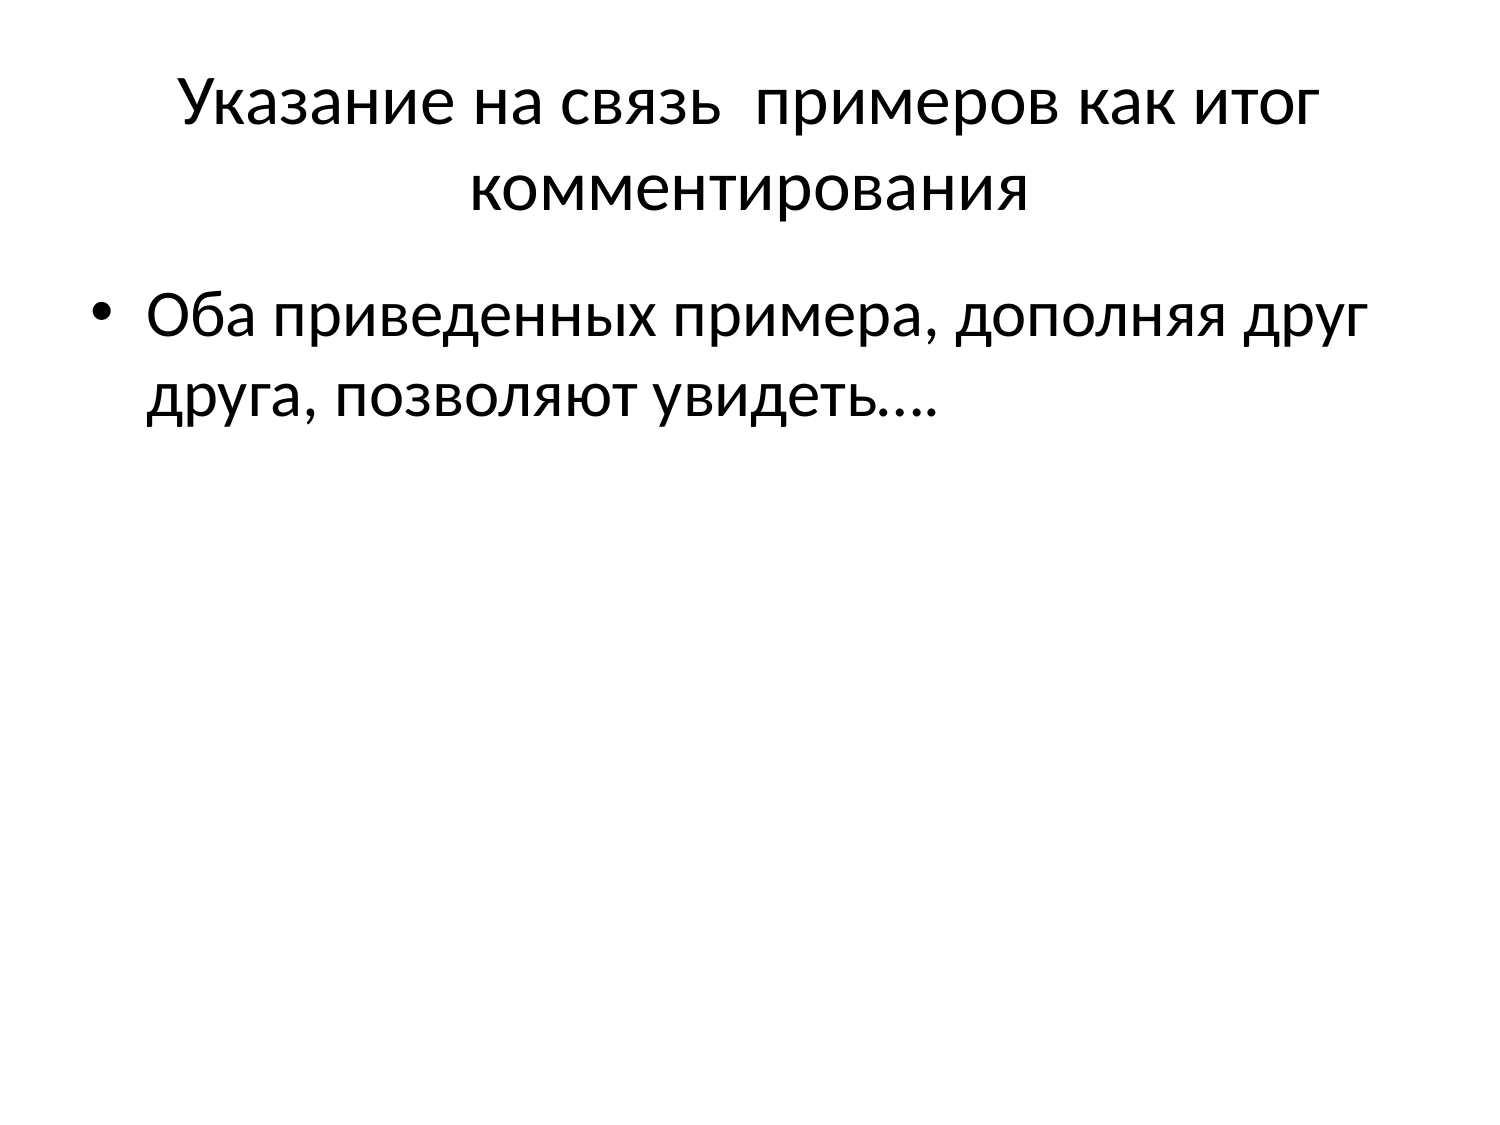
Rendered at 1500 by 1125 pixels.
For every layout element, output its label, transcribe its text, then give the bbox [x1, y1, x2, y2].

list Оба приведенных примера, дополняя друг друга, позволяют увидеть…. [75, 262, 1425, 1005]
title Указание на связь примеров как итог комментирования [75, 45, 1425, 233]
